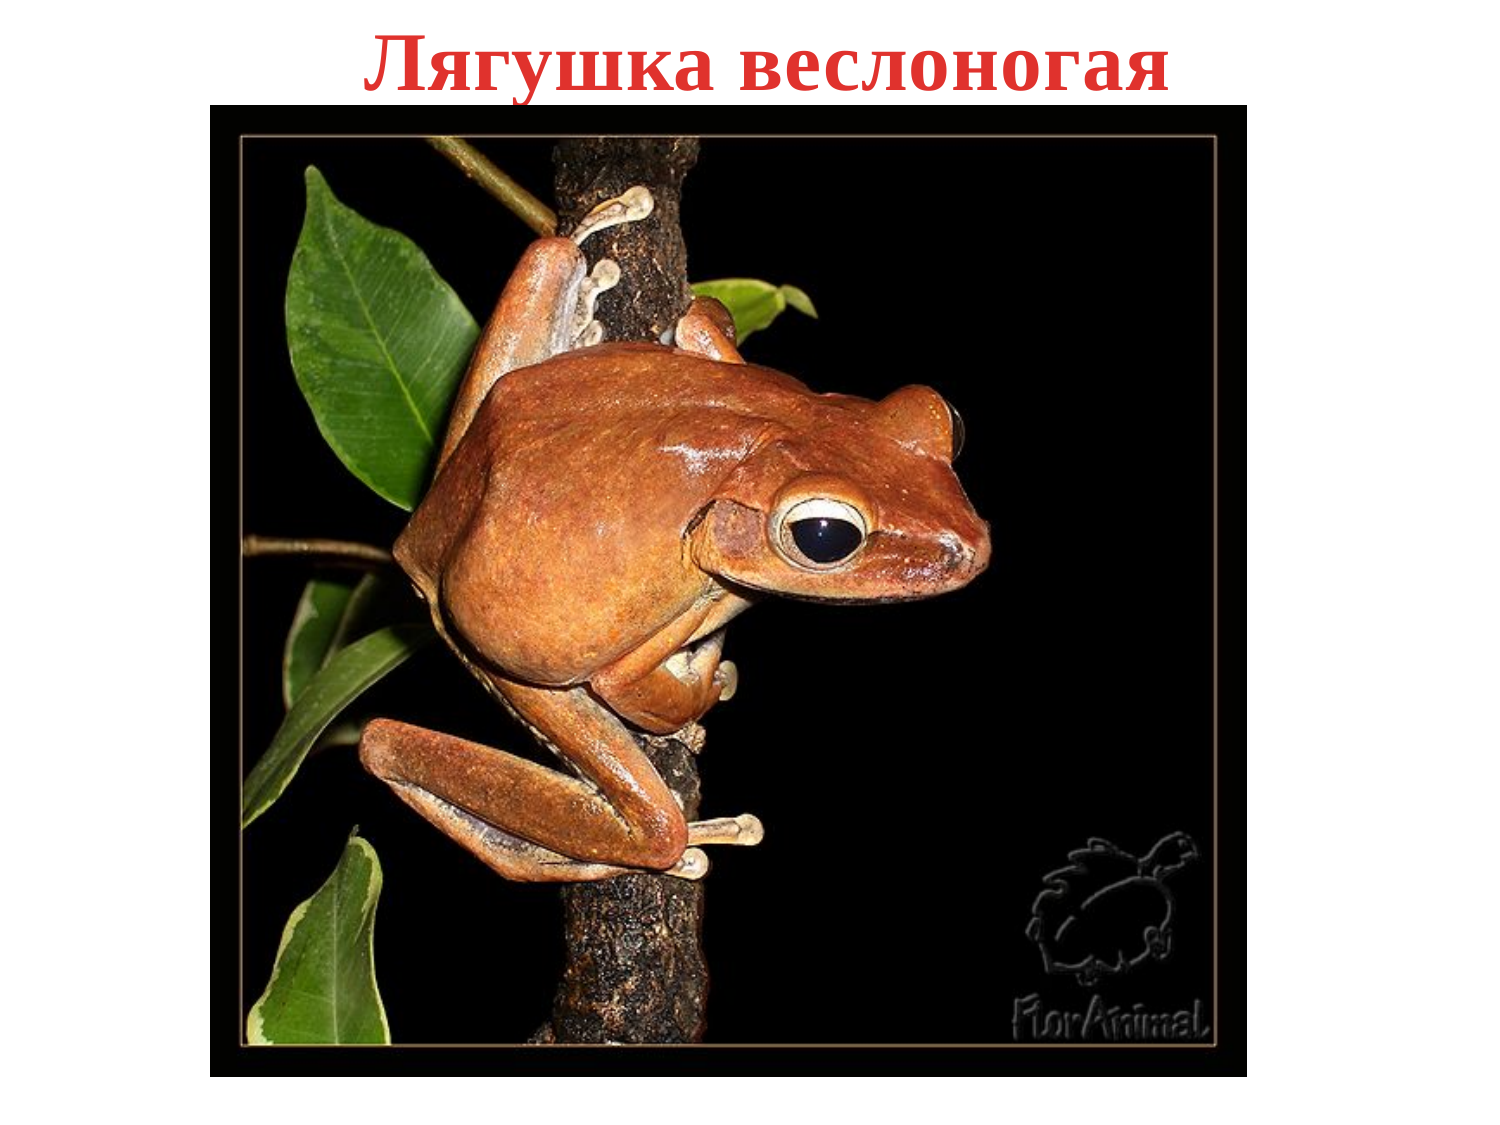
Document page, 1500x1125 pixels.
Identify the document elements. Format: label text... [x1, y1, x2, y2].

picture [210, 105, 1248, 1077]
text_box Лягушка веслоногая [93, 0, 1442, 115]
